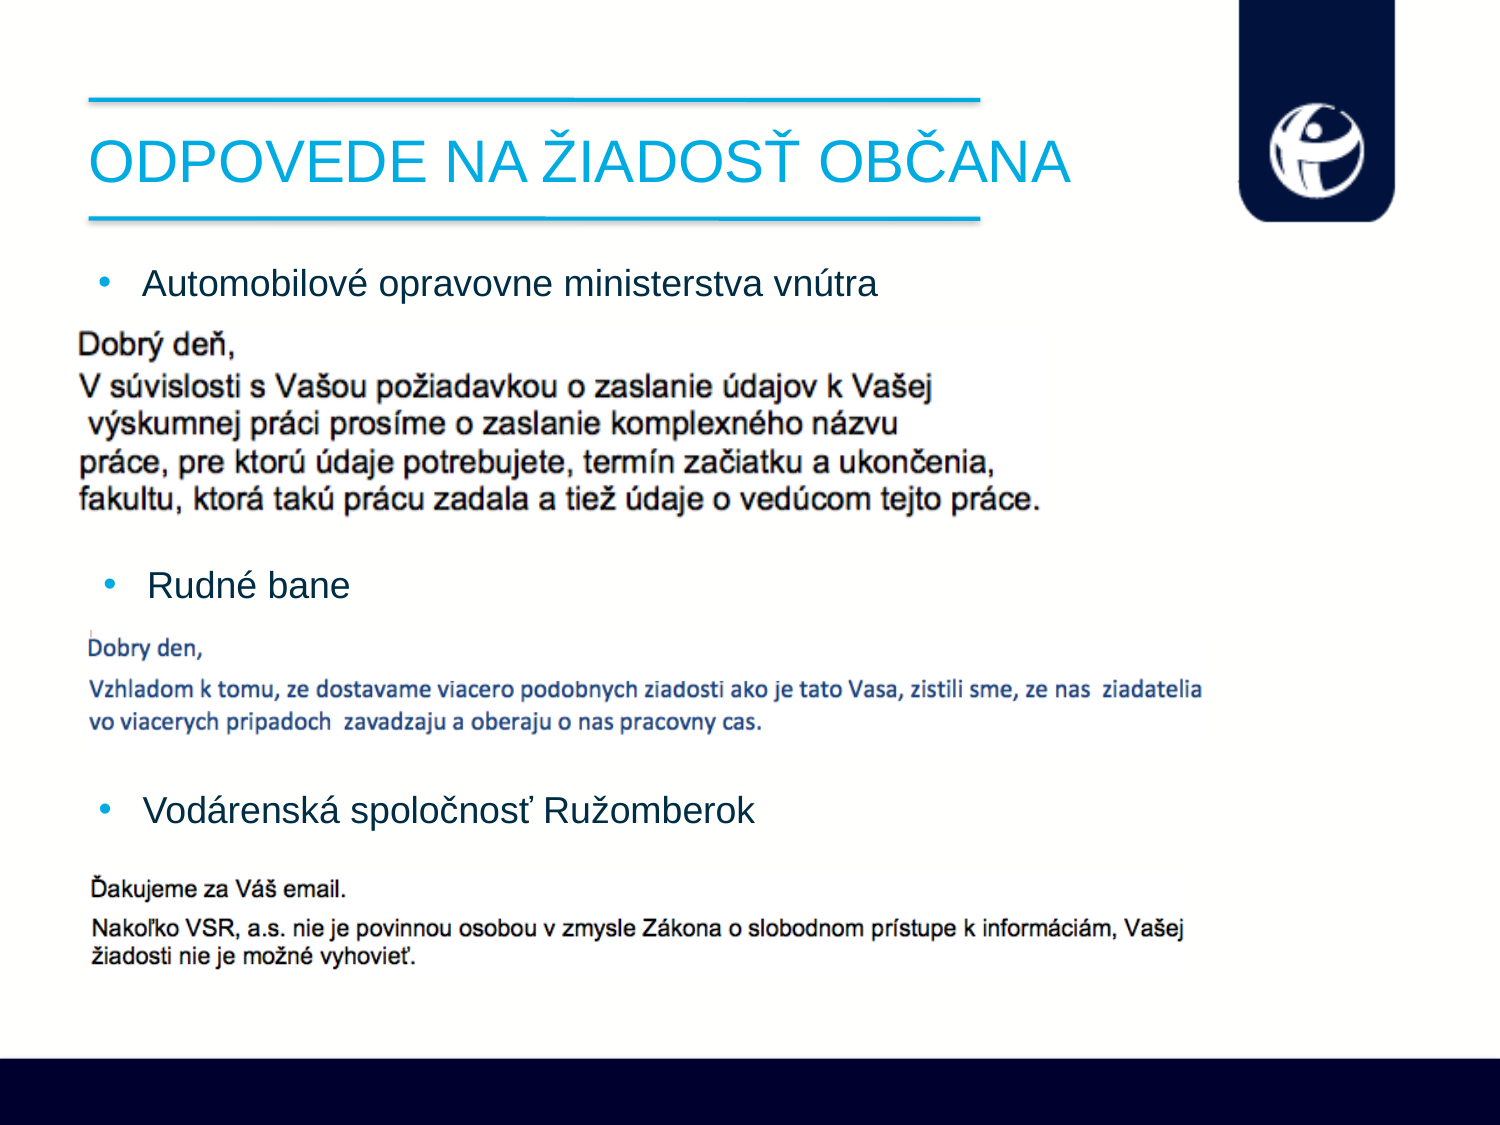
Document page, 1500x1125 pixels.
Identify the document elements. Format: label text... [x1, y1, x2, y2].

picture [1187, 0, 1471, 250]
picture [76, 324, 1050, 520]
text_box Rudné bane [88, 553, 1056, 614]
text_box Vodárenská spoločnosť Ružomberok [83, 778, 1052, 839]
text_box Automobilové opravovne ministerstva vnútra [83, 251, 1058, 312]
picture [88, 629, 1209, 751]
title odpovede na žiadosť občana [88, 93, 1129, 225]
picture [88, 867, 1187, 982]
